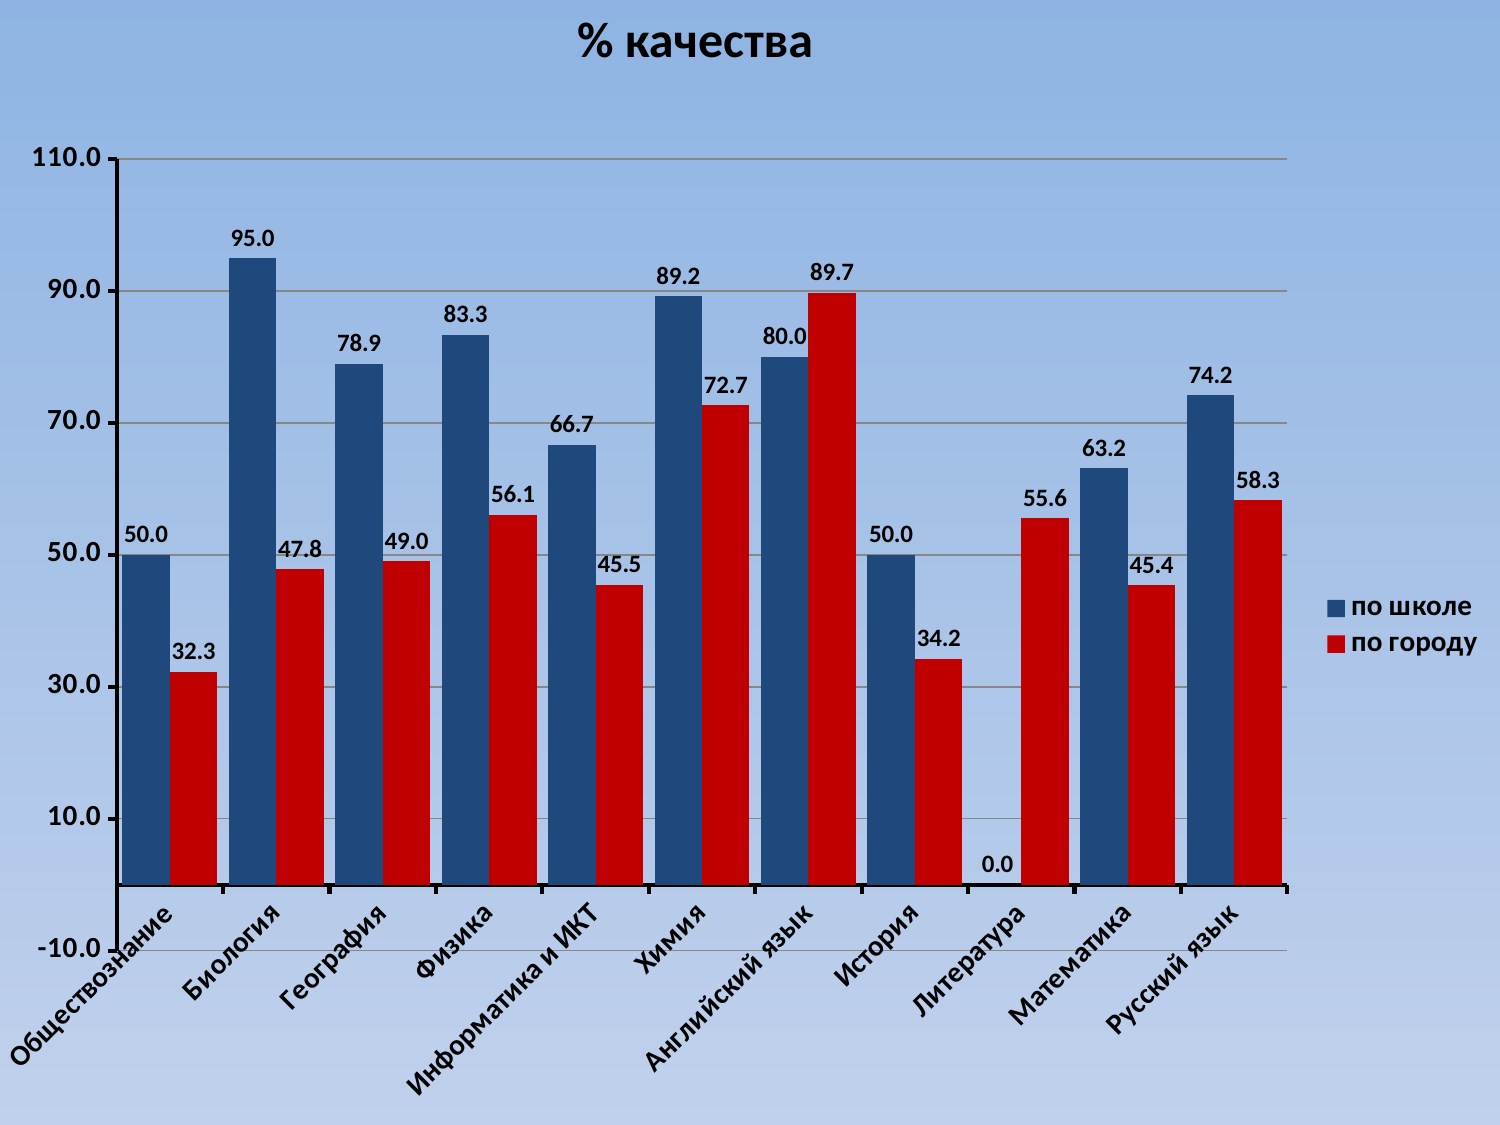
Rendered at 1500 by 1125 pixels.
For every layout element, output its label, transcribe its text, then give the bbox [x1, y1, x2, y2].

chart [0, 127, 1500, 1125]
text_box % качества [562, 0, 829, 75]
